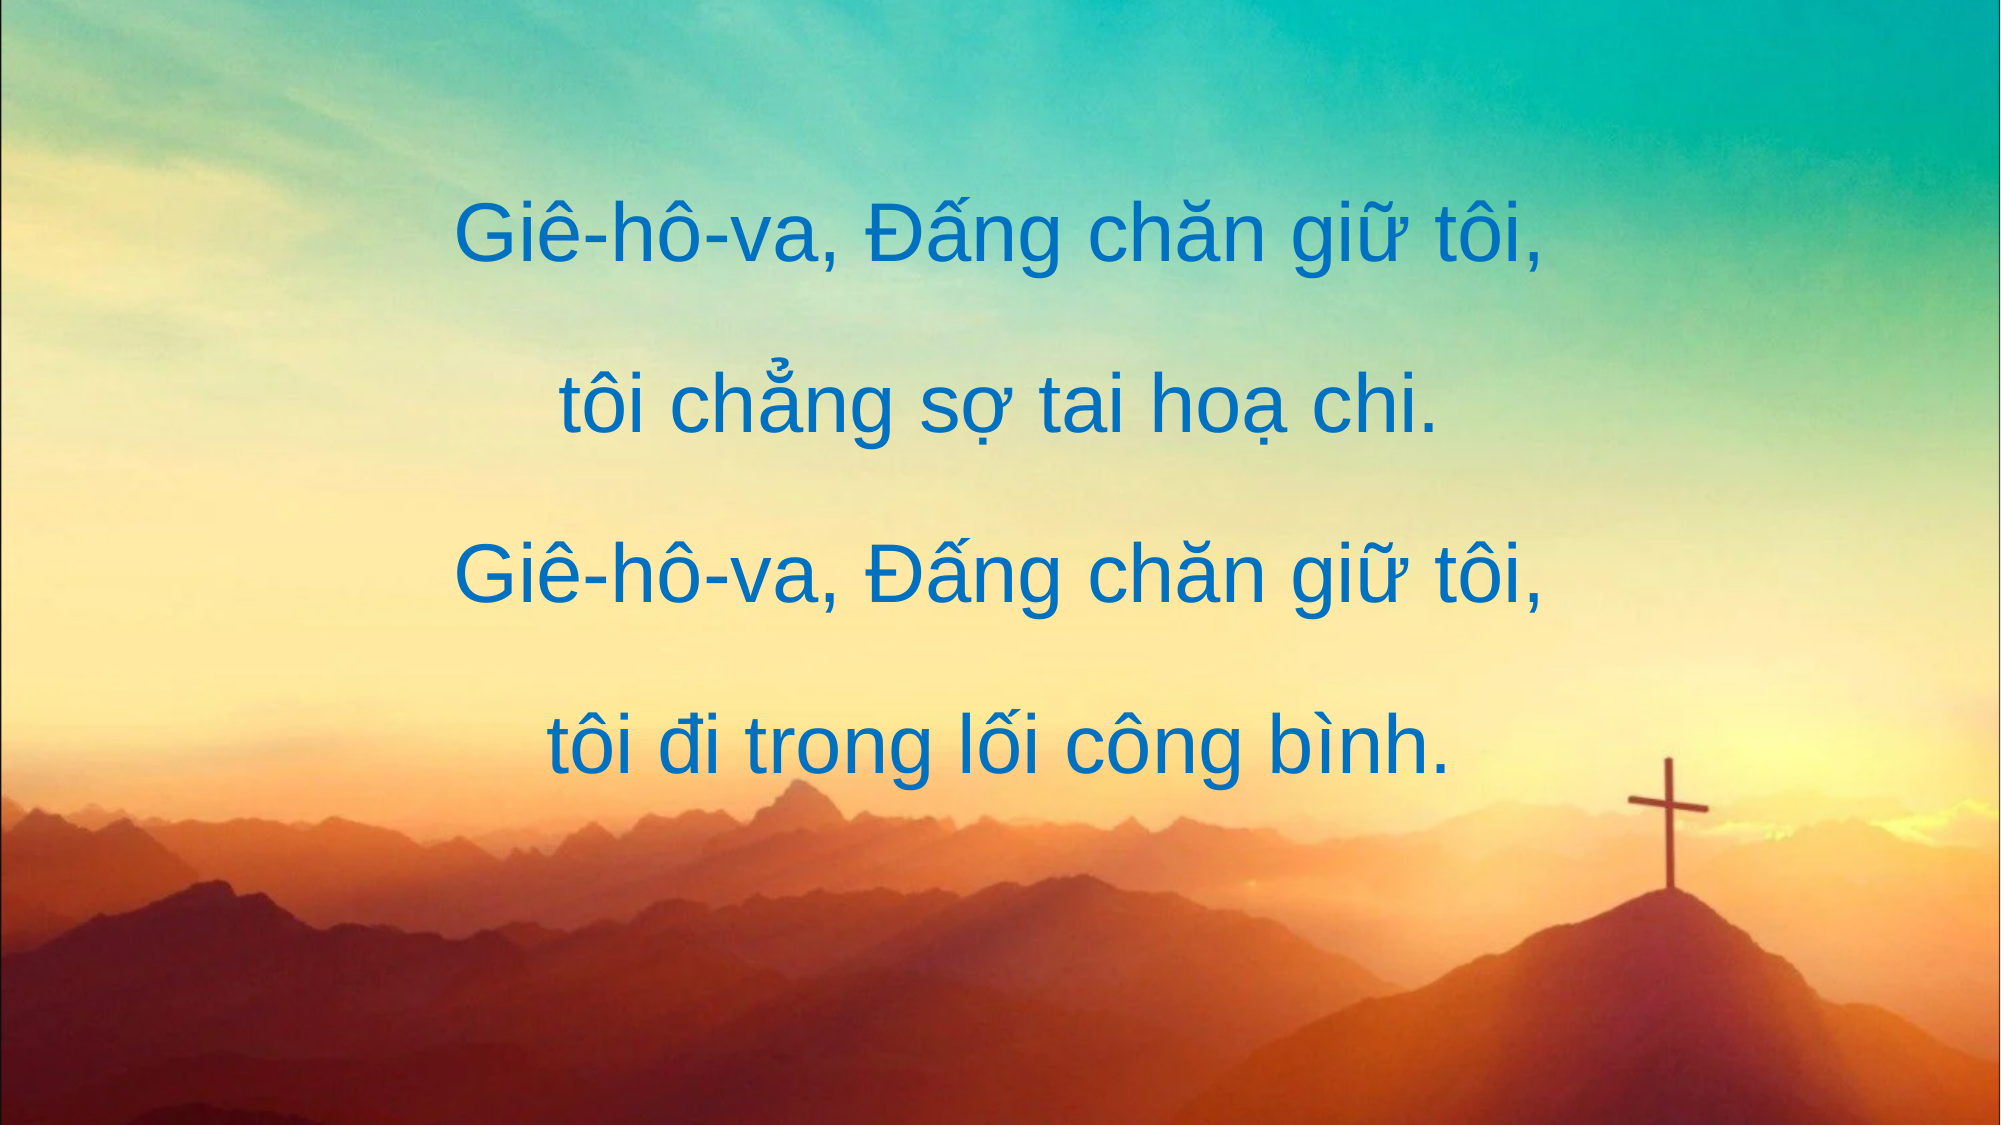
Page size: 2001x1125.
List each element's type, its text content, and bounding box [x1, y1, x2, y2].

list Giê-hô-va, Đấng chăn giữ tôi, tôi chẳng sợ tai hoạ chi. Giê-hô-va, Đấng chăn giữ tôi, tôi đi trong lối công bình. [0, 0, 2000, 1125]
